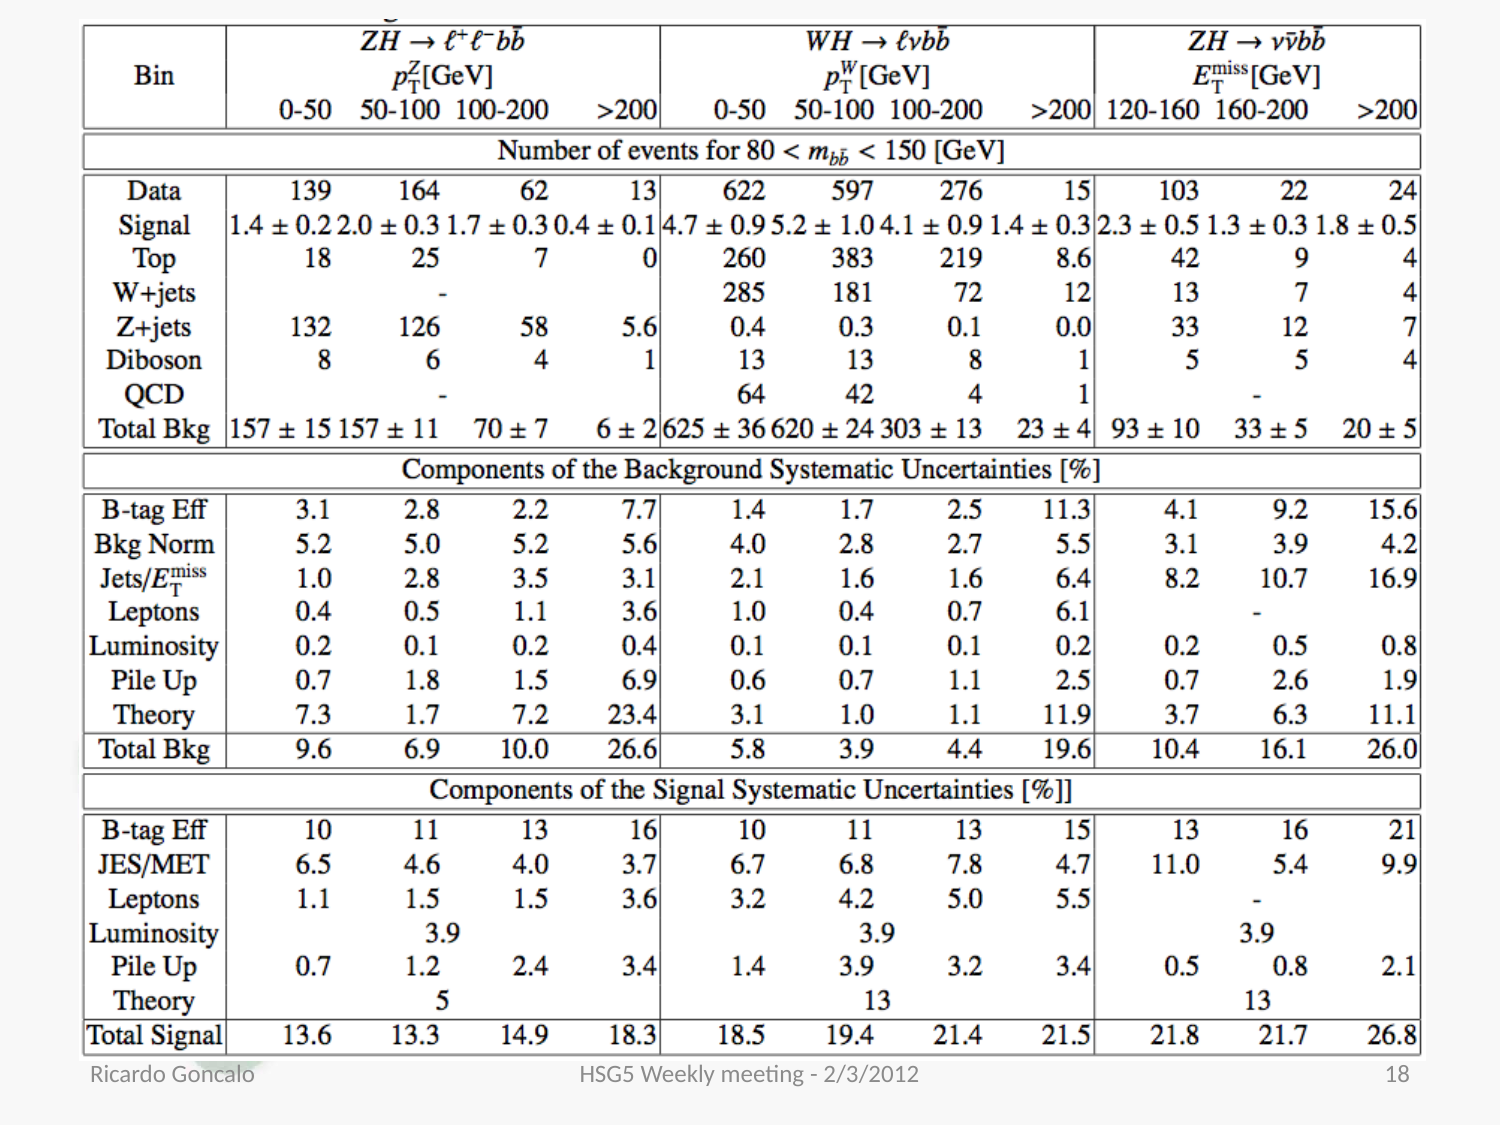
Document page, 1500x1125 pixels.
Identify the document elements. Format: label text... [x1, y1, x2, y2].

picture [0, 0, 1500, 1125]
slide_number 18 [1074, 1067, 1425, 1103]
slide_number Ricardo Goncalo [75, 1065, 425, 1103]
footer HSG5 Weekly meeting - 2/3/2012 [512, 1068, 988, 1103]
